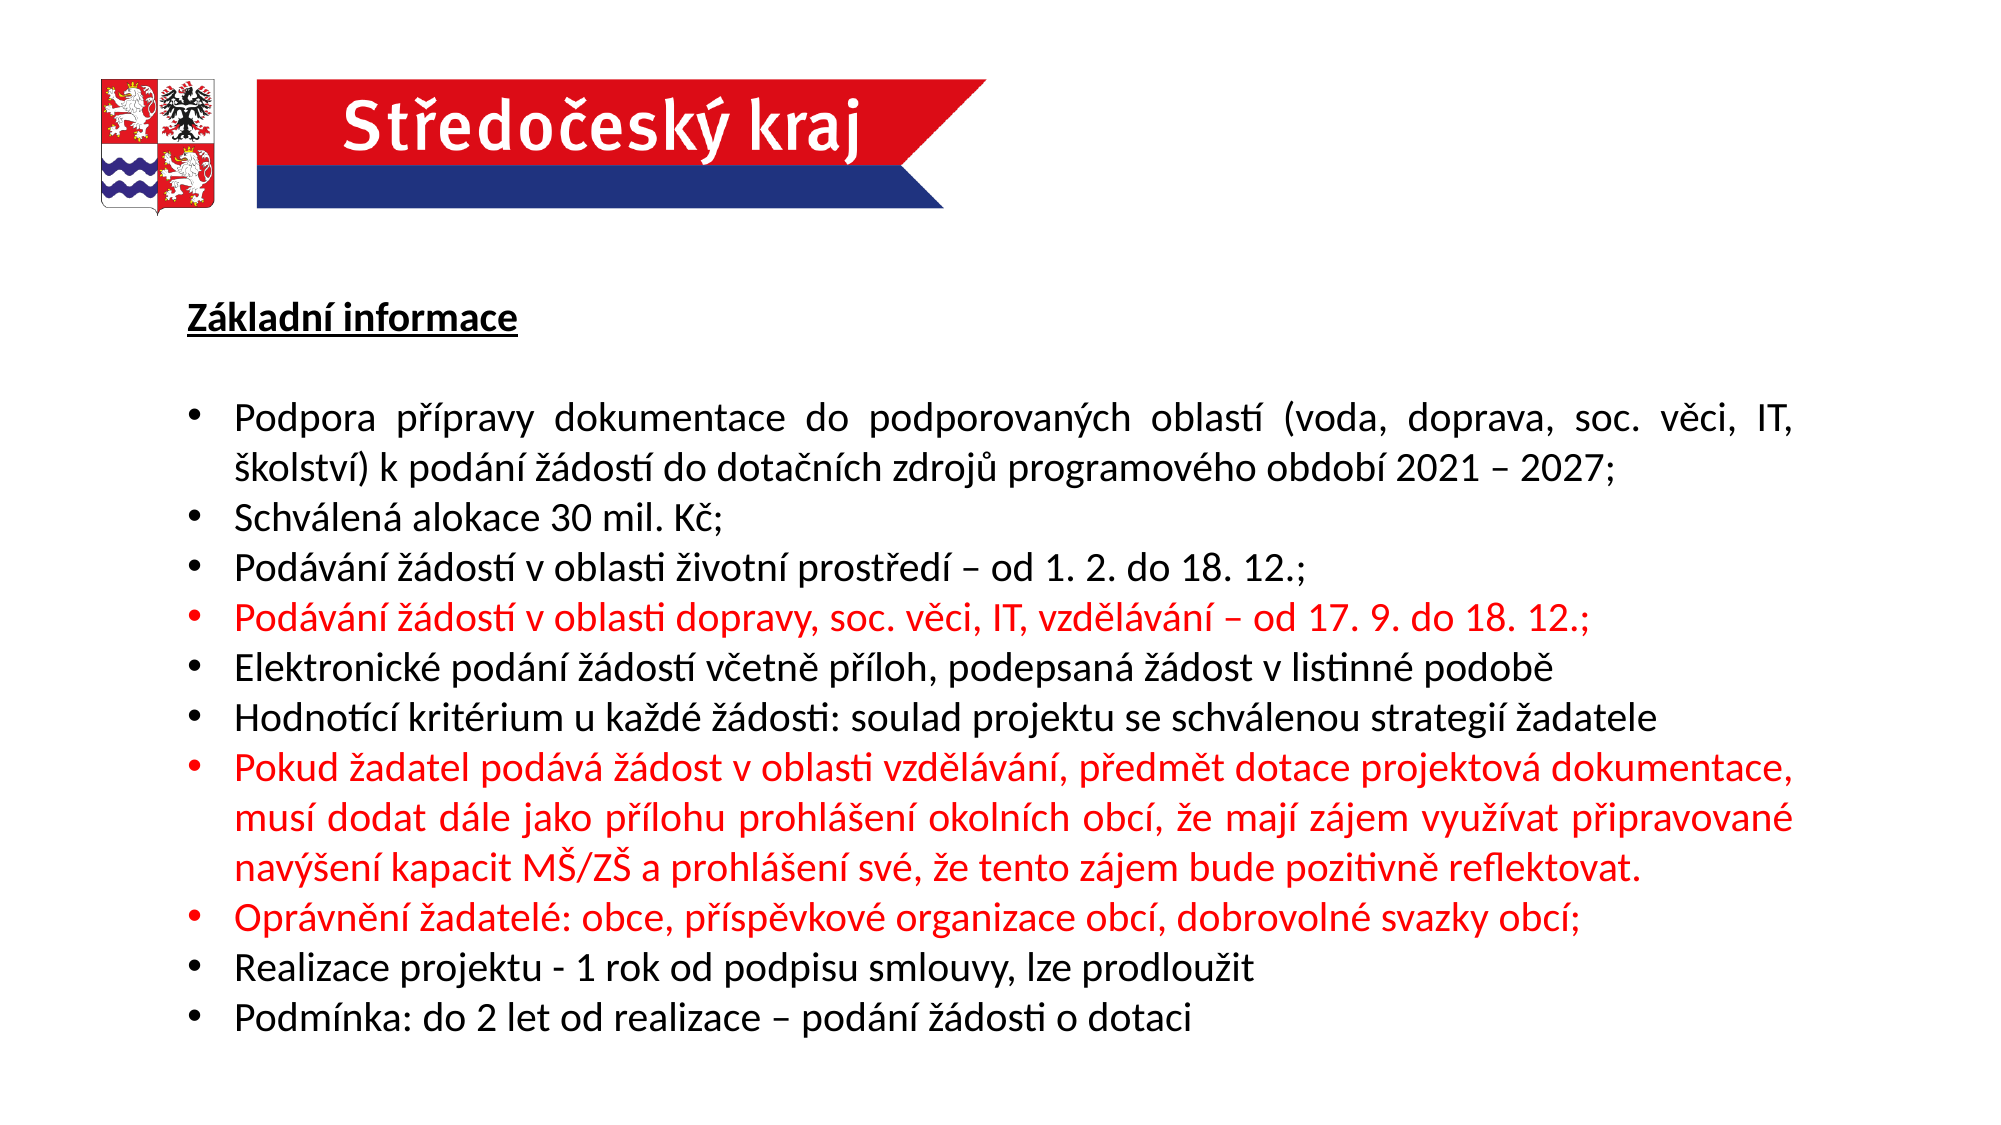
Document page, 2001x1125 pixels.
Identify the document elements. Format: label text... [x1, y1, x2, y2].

text_box Základní informace Podpora přípravy dokumentace do podporovaných oblastí (voda, doprava, soc. věci, IT, školství) k podání žádostí do dotačních zdrojů programového období 2021 – 2027; Schválená alokace 30 mil. Kč; Podávání žádostí v oblasti životní prostředí – od 1. 2. do 18. 12.; Podávání žádostí v oblasti dopravy, soc. věci, IT, vzdělávání – od 17. 9. do 18. 12.; Elektronické podání žádostí včetně příloh, podepsaná žádost v listinné podobě Hodnotící kritérium u každé žádosti: soulad projektu se schválenou strategií žadatele Pokud žadatel podává žádost v oblasti vzdělávání, předmět dotace projektová dokumentace, musí dodat dále jako přílohu prohlášení okolních obcí, že mají zájem využívat připravované navýšení kapacit MŠ/ZŠ a prohlášení své, že tento zájem bude pozitivně reflektovat. Oprávnění žadatelé: obce, příspěvkové organizace obcí, dobrovolné svazky obcí; Realizace projektu - 1 rok od podpisu smlouvy, lze prodloužit Podmínka: do 2 let od realizace – podání žádosti o dotaci [172, 282, 1810, 1125]
picture [82, 63, 1000, 224]
